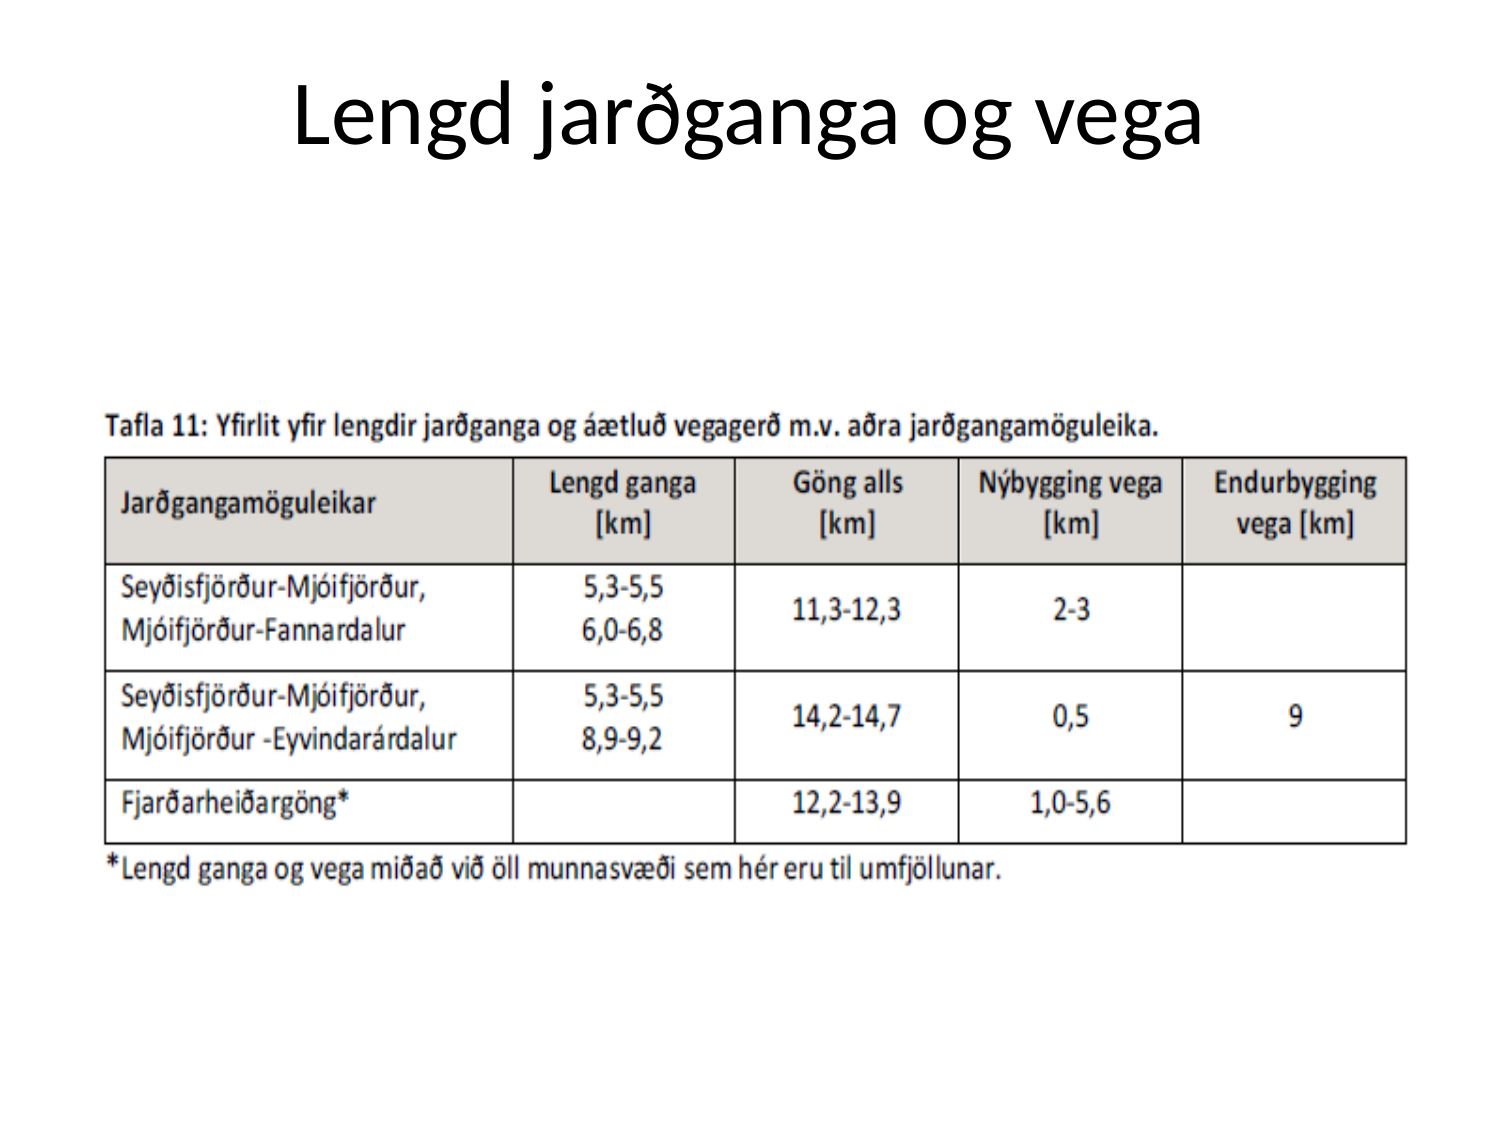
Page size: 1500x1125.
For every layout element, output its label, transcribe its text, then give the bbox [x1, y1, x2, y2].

title Lengd jarðganga og vega [75, 45, 1425, 233]
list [74, 385, 1426, 906]
